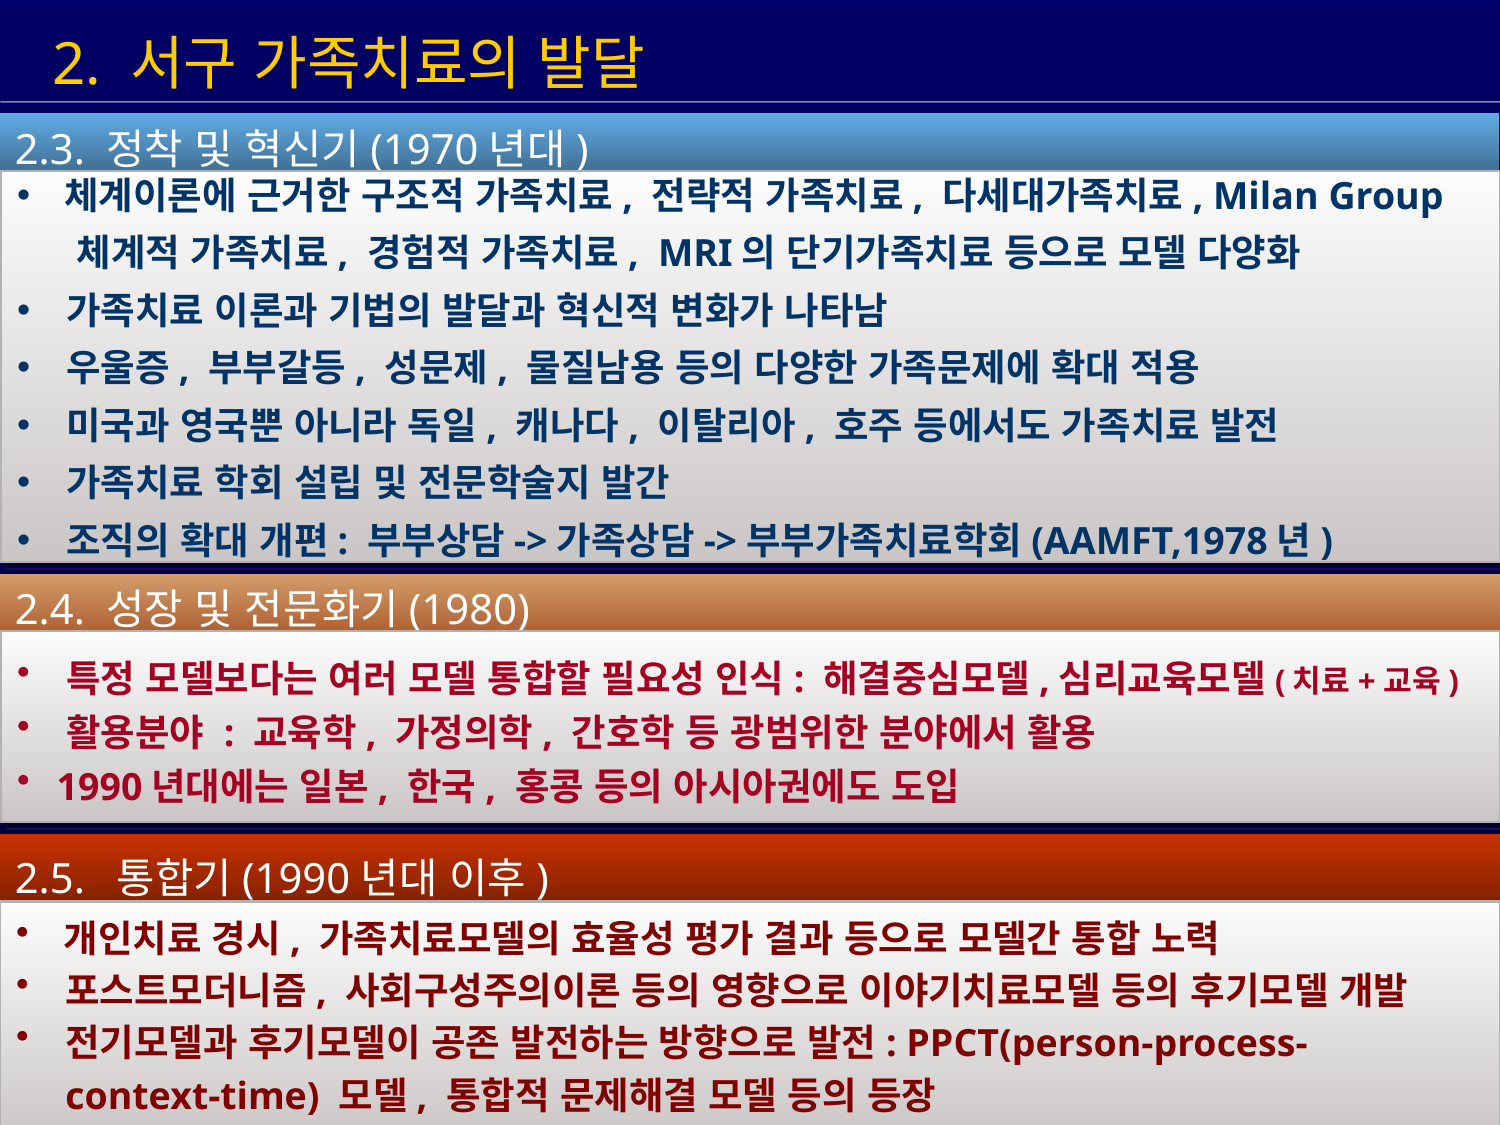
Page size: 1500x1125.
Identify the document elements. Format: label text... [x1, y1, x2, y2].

text_box 2. 서구 가족치료의 발달 [37, 19, 660, 104]
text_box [0, 573, 1500, 823]
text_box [0, 113, 1500, 563]
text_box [0, 833, 1500, 1125]
